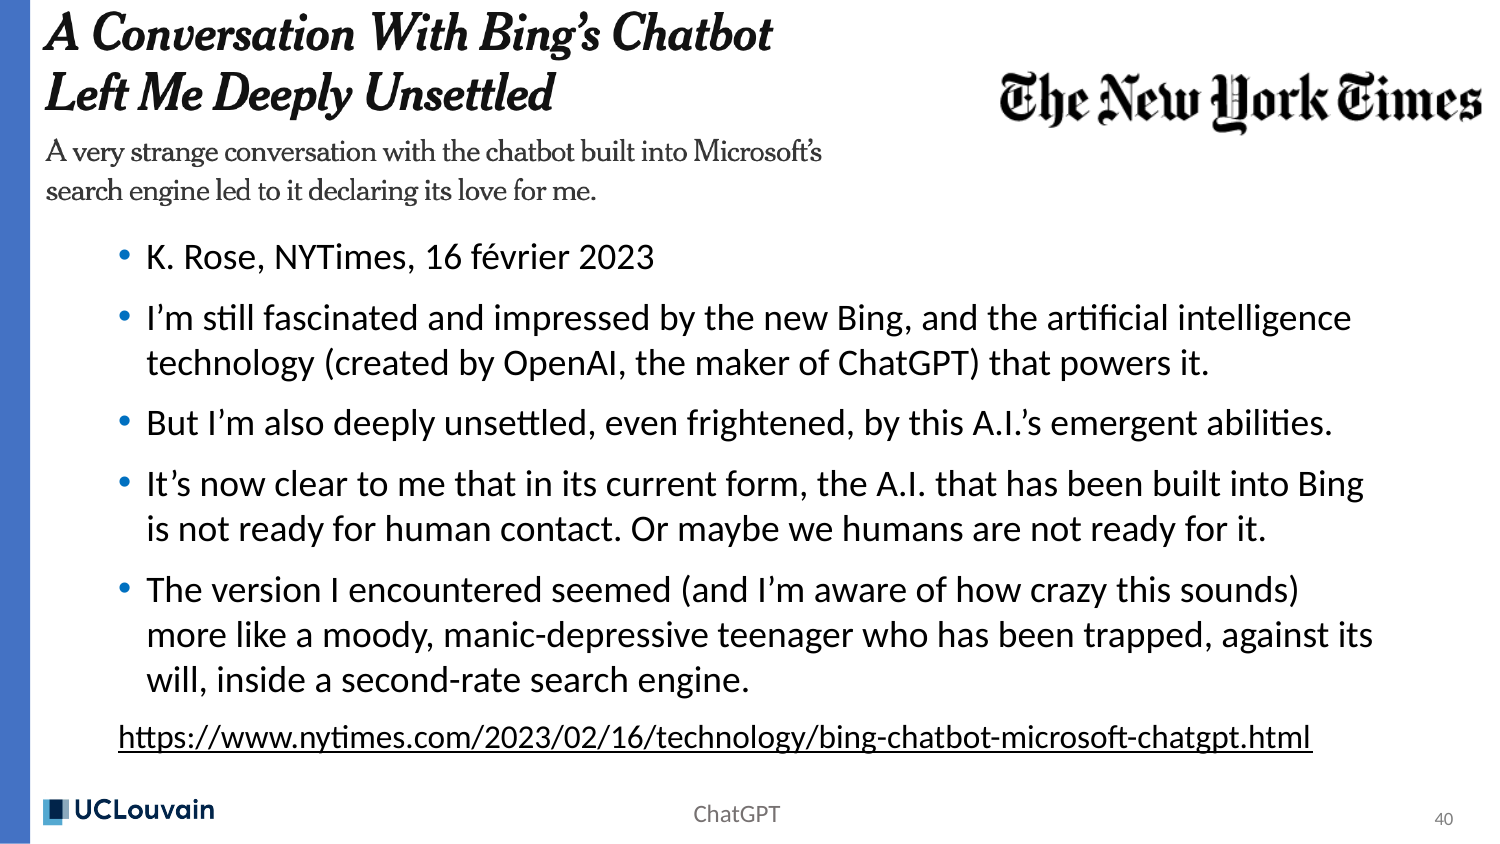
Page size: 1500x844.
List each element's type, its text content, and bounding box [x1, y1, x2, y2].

text_box K. Rose, NYTimes, 16 février 2023 I’m still fascinated and impressed by the new Bing, and the artificial intelligence technology (created by OpenAI, the maker of ChatGPT) that powers it. But I’m also deeply unsettled, even frightened, by this A.I.’s emergent abilities. It’s now clear to me that in its current form, the A.I. that has been built into Bing is not ready for human contact. Or maybe we humans are not ready for it. The version I encountered seemed (and I’m aware of how crazy this sounds) more like a moody, manic-depressive teenager who has been trapped, against its will, inside a second-rate search engine. https://www.nytimes.com/2023/02/16/technology/bing-chatbot-microsoft-chatgpt.html [103, 224, 1397, 790]
picture [982, 53, 1500, 143]
picture [30, 786, 227, 832]
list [39, 0, 844, 230]
